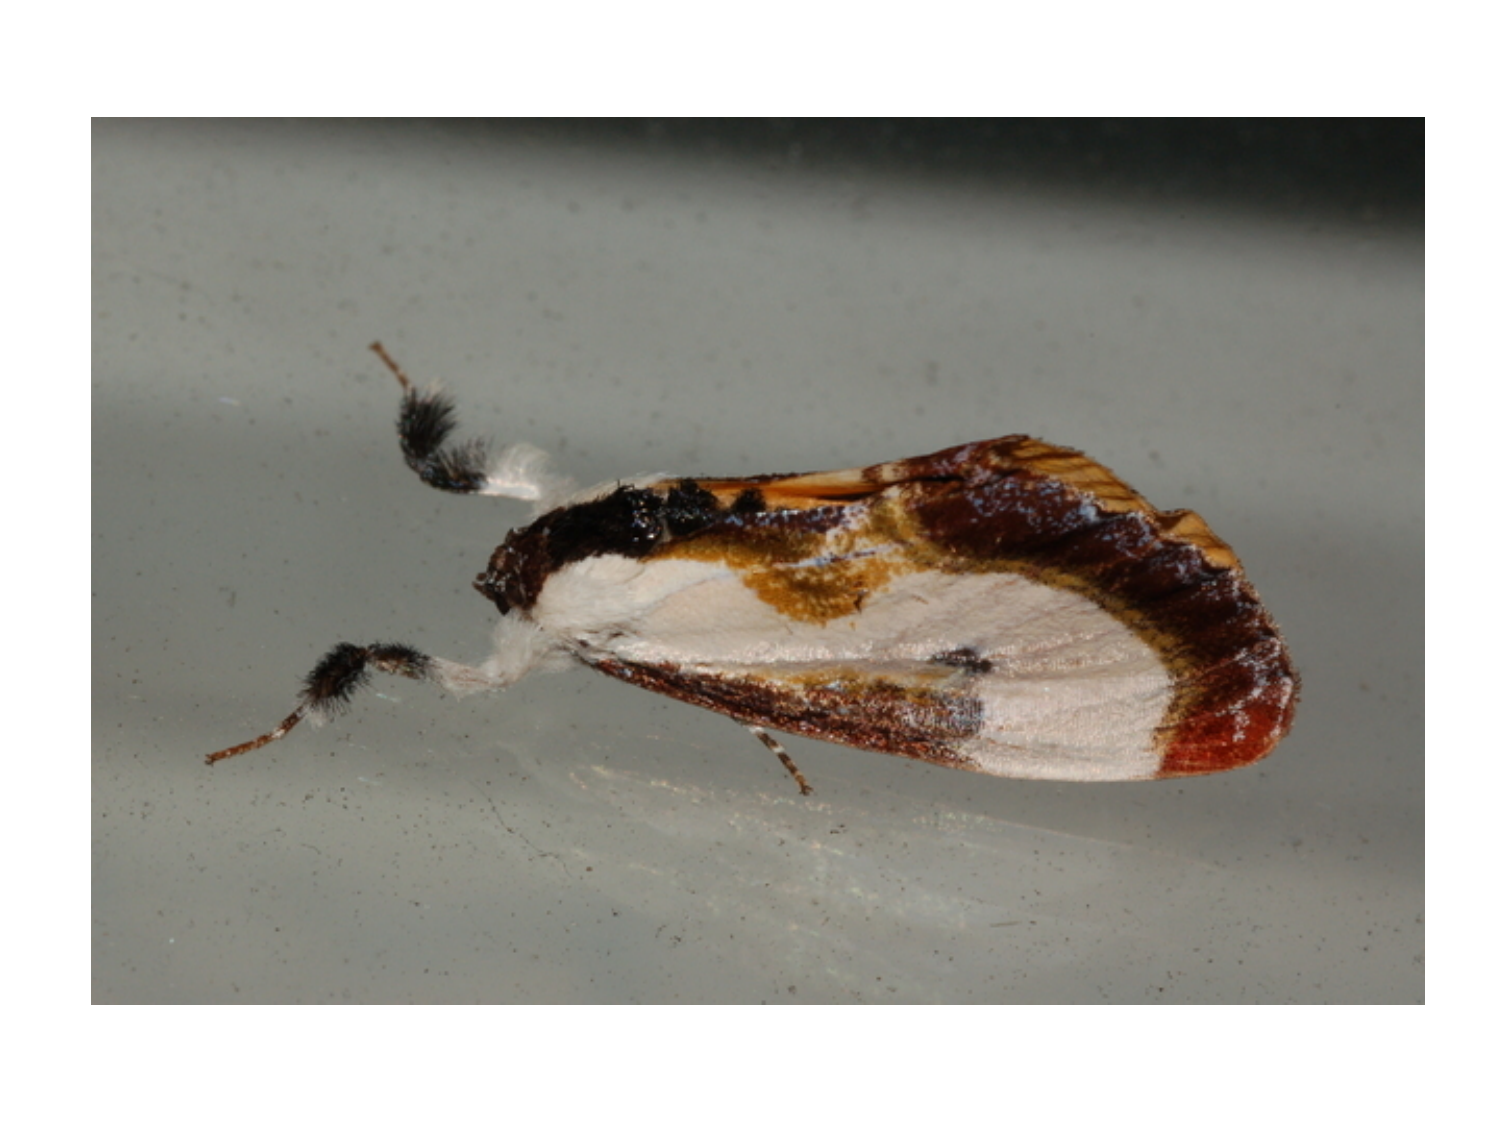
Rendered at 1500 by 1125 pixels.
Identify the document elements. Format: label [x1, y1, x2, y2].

picture [91, 117, 1426, 1006]
